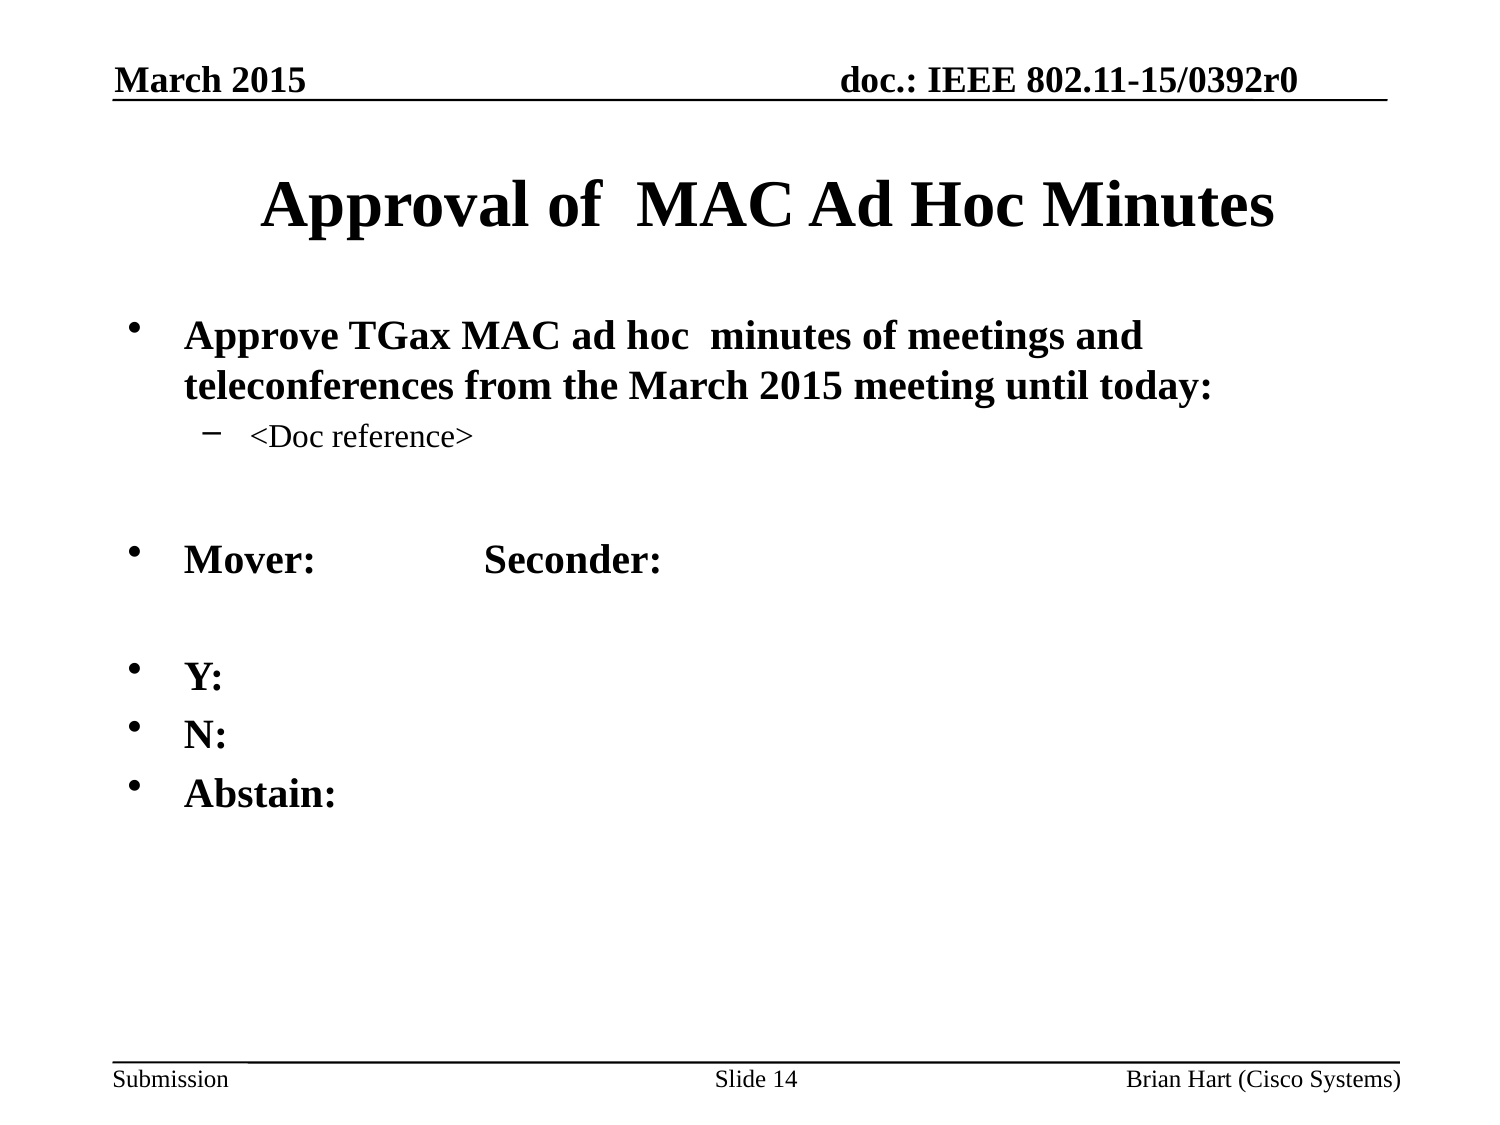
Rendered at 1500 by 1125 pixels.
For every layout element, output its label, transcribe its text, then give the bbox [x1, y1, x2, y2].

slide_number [114, 54, 309, 101]
list Approve TGax MAC ad hoc minutes of meetings and teleconferences from the March 2015 meeting until today: <Doc reference> Mover: Seconder: Y: N: Abstain: [112, 299, 1388, 975]
footer Brian Hart (Cisco Systems) [1122, 1061, 1402, 1093]
slide_number Slide 14 [714, 1061, 798, 1093]
title Approval of MAC Ad Hoc Minutes [75, 112, 1463, 288]
